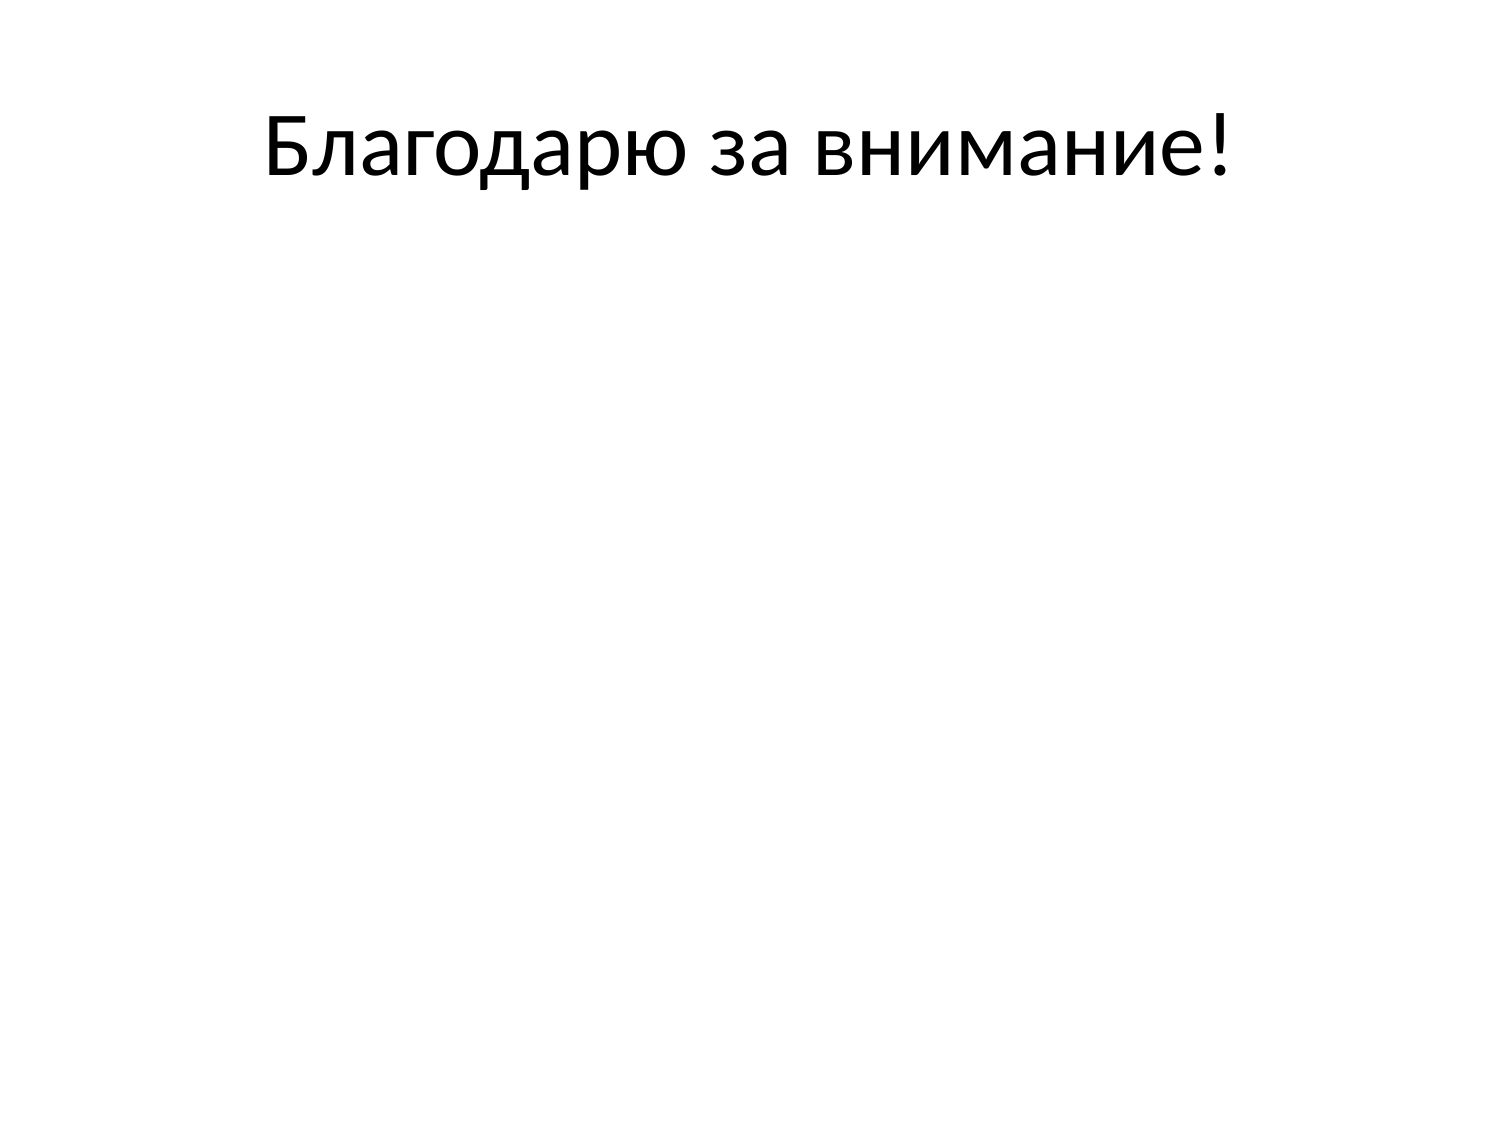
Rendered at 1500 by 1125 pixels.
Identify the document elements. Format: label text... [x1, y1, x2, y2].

title Благодарю за внимание! [75, 45, 1425, 233]
